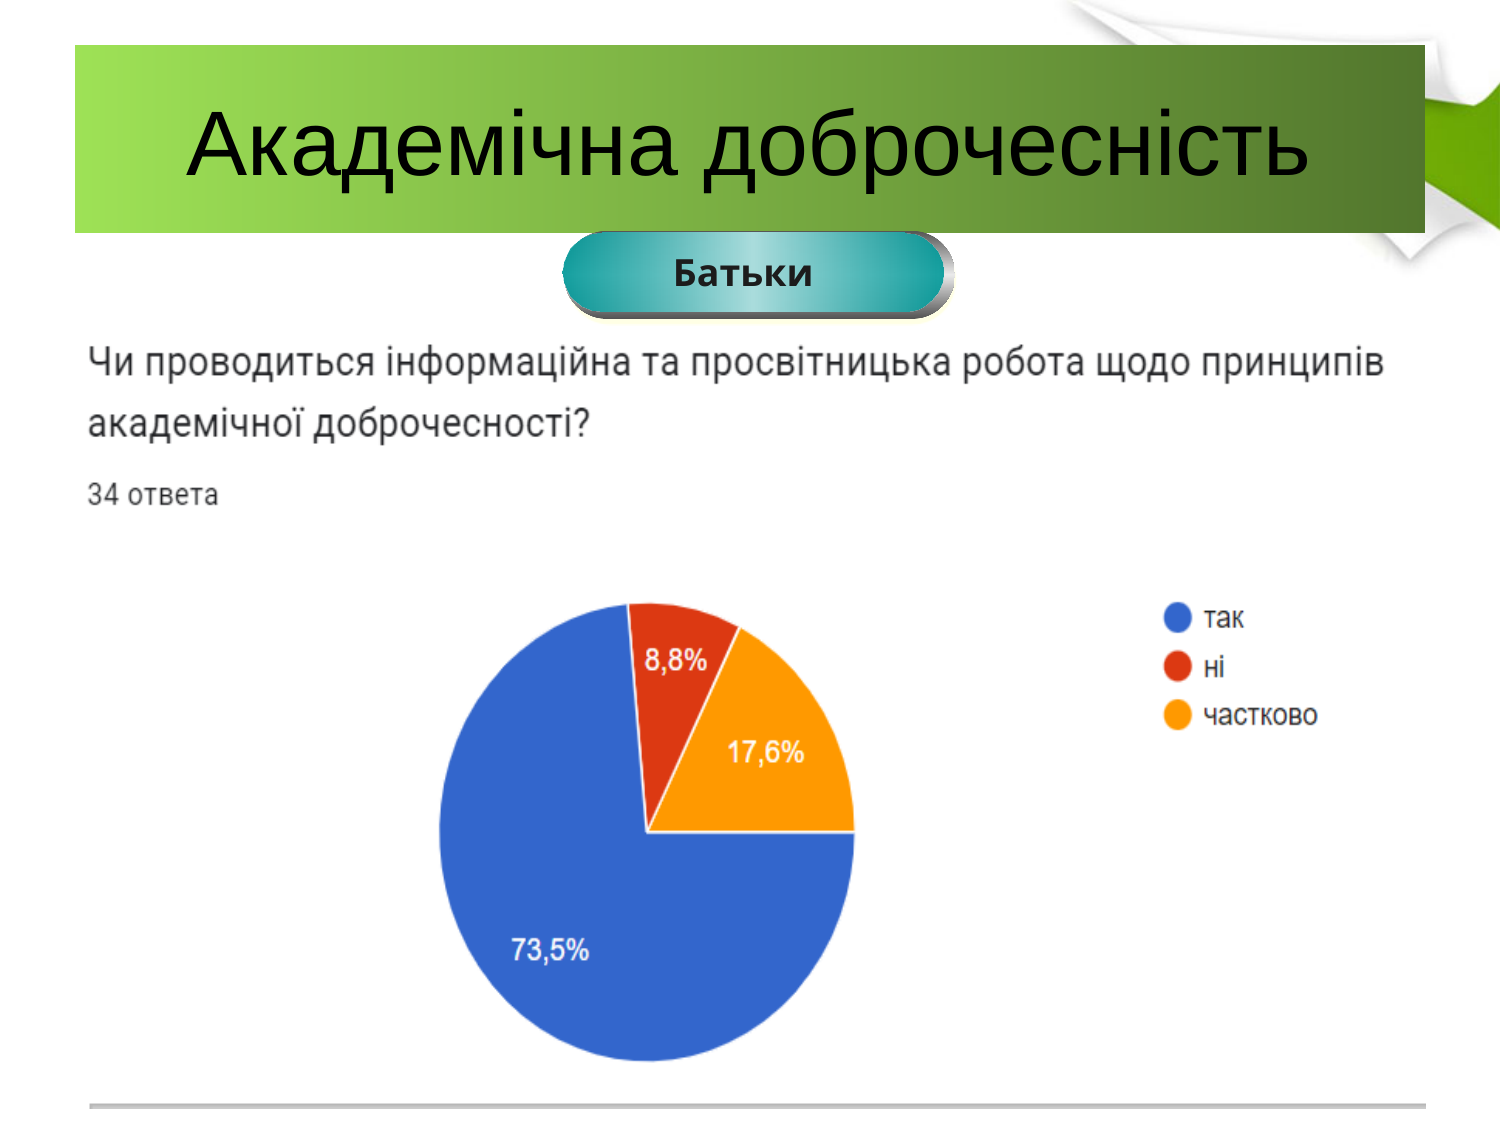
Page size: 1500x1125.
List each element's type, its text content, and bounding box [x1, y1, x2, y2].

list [62, 303, 1426, 1109]
picture [0, 0, 1500, 1125]
title Академічна доброчесність [74, 44, 1426, 233]
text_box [562, 230, 956, 320]
